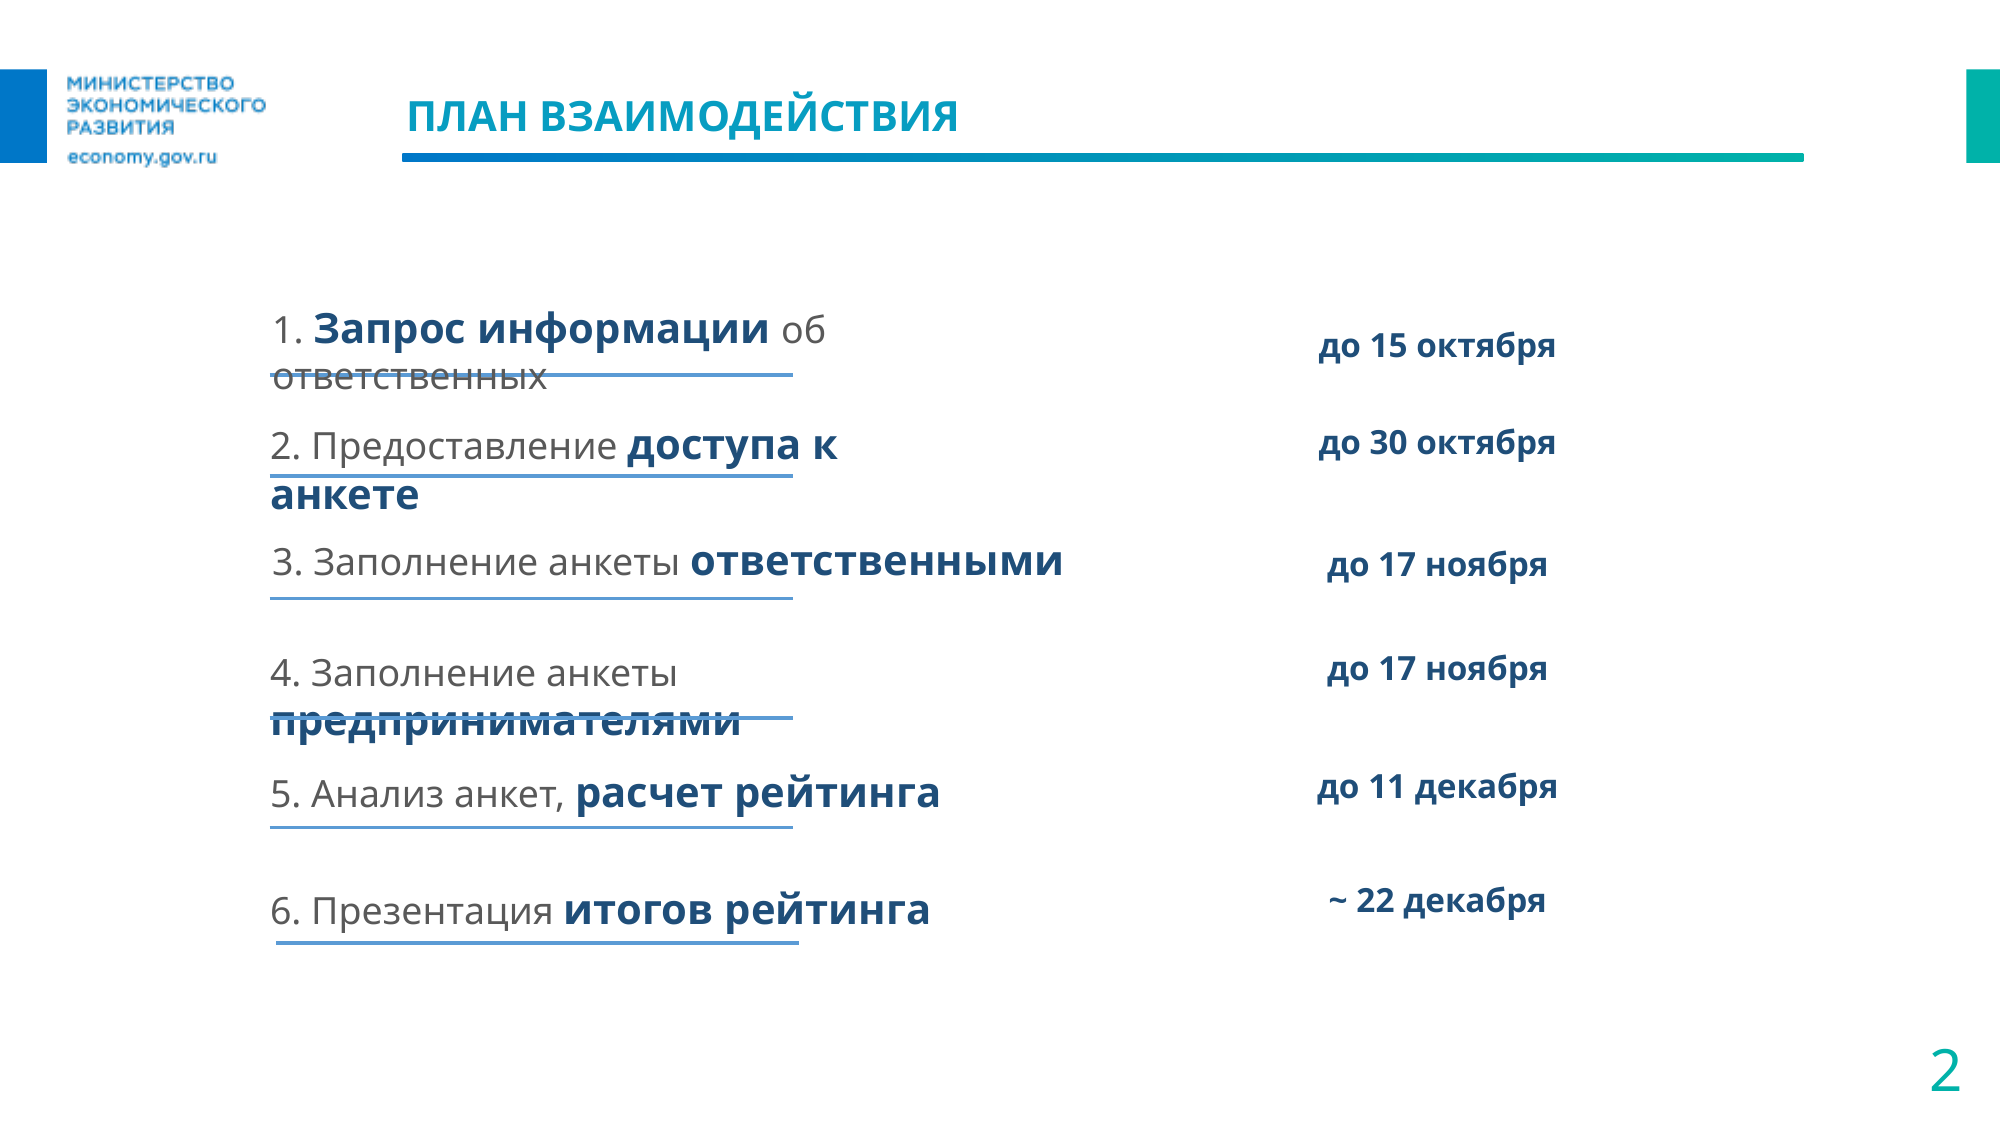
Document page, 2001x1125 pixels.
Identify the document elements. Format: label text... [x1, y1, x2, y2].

text_box ~ 22 декабря [1176, 868, 1700, 929]
text_box до 17 ноября [1176, 636, 1700, 698]
text_box 5. Анализ анкет, расчет рейтинга [255, 758, 1102, 824]
text_box 2 [1868, 1043, 1963, 1103]
text_box 6. Презентация итогов рейтинга [255, 875, 1093, 940]
text_box 4. Заполнение анкеты предпринимателями [255, 641, 1112, 752]
text_box до 11 декабря [1176, 754, 1700, 816]
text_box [269, 375, 1700, 473]
text_box 3. Заполнение анкеты ответственными [257, 526, 1112, 592]
text_box 2. Предоставление доступа к анкете [255, 410, 965, 525]
text_box до 17 ноября [1176, 532, 1700, 594]
text_box ПЛАН ВЗАИМОДЕЙСТВИЯ [391, 87, 1579, 148]
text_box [219, 294, 1059, 361]
text_box до 15 октября [1176, 313, 1700, 375]
